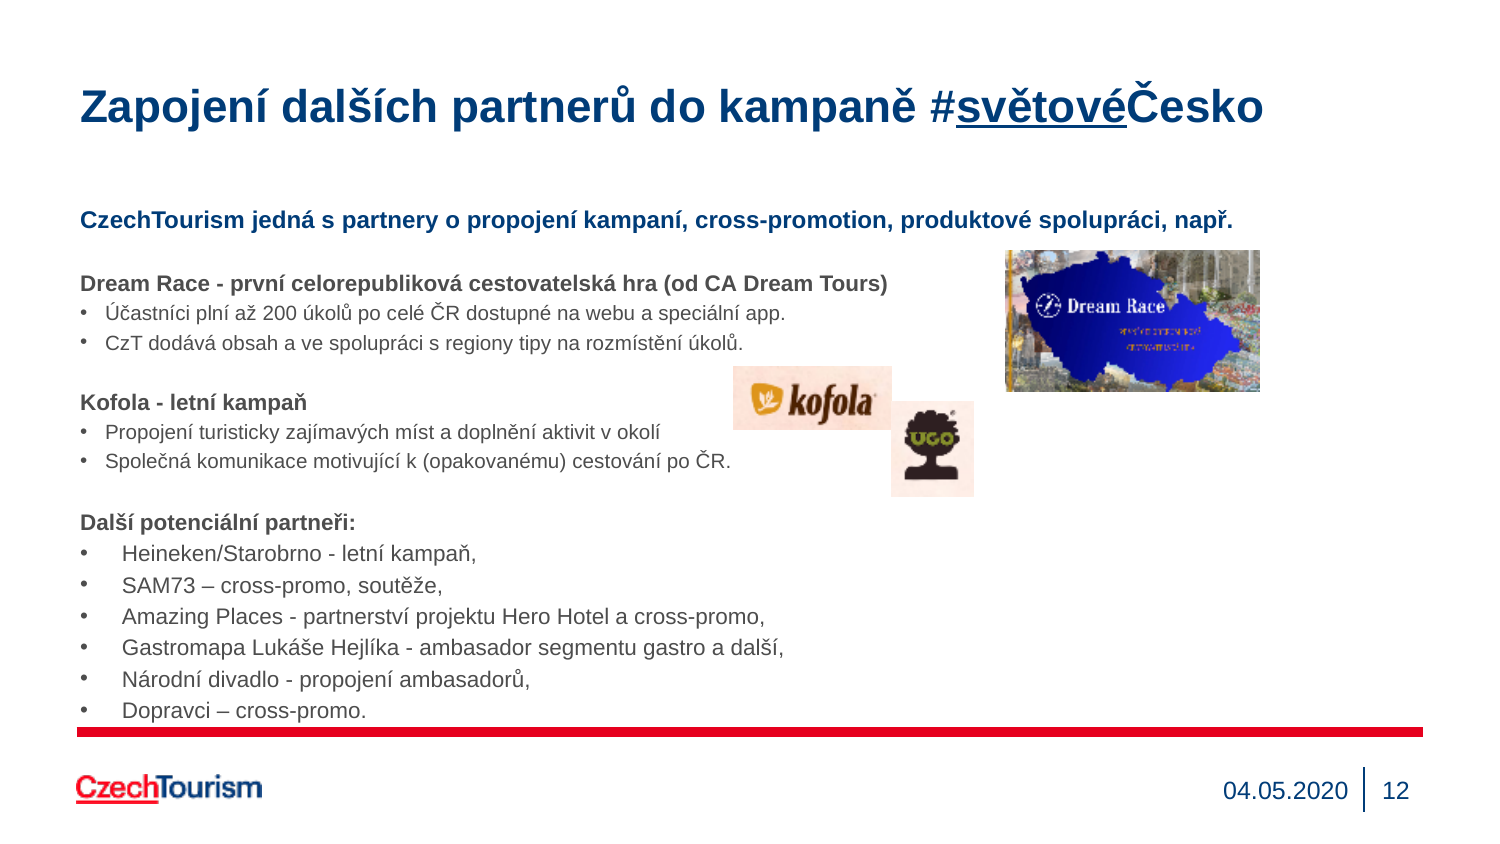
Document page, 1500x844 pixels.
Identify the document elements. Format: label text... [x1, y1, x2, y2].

list CzechTourism jedná s partnery o propojení kampaní, cross-promotion, produktové spolupráci, např. Dream Race - první celorepubliková cestovatelská hra (od CA Dream Tours) Účastníci plní až 200 úkolů po celé ČR dostupné na webu a speciální app. CzT dodává obsah a ve spolupráci s regiony tipy na rozmístění úkolů. Kofola - letní kampaň Propojení turisticky zajímavých míst a doplnění aktivit v okolí Společná komunikace motivující k (opakovanému) cestování po ČR. Další potenciální partneři: Heineken/Starobrno - letní kampaň, SAM73 – cross-promo, soutěže, Amazing Places - partnerství projektu Hero Hotel a cross-promo, Gastromapa Lukáše Hejlíka - ambasador segmentu gastro a další, Národní divadlo - propojení ambasadorů, Dopravci – cross-promo. [64, 196, 1429, 732]
picture [1005, 250, 1260, 393]
picture [733, 366, 975, 498]
picture [76, 774, 262, 804]
title Zapojení dalších partnerů do kampaně #světovéČesko [64, 33, 1436, 175]
